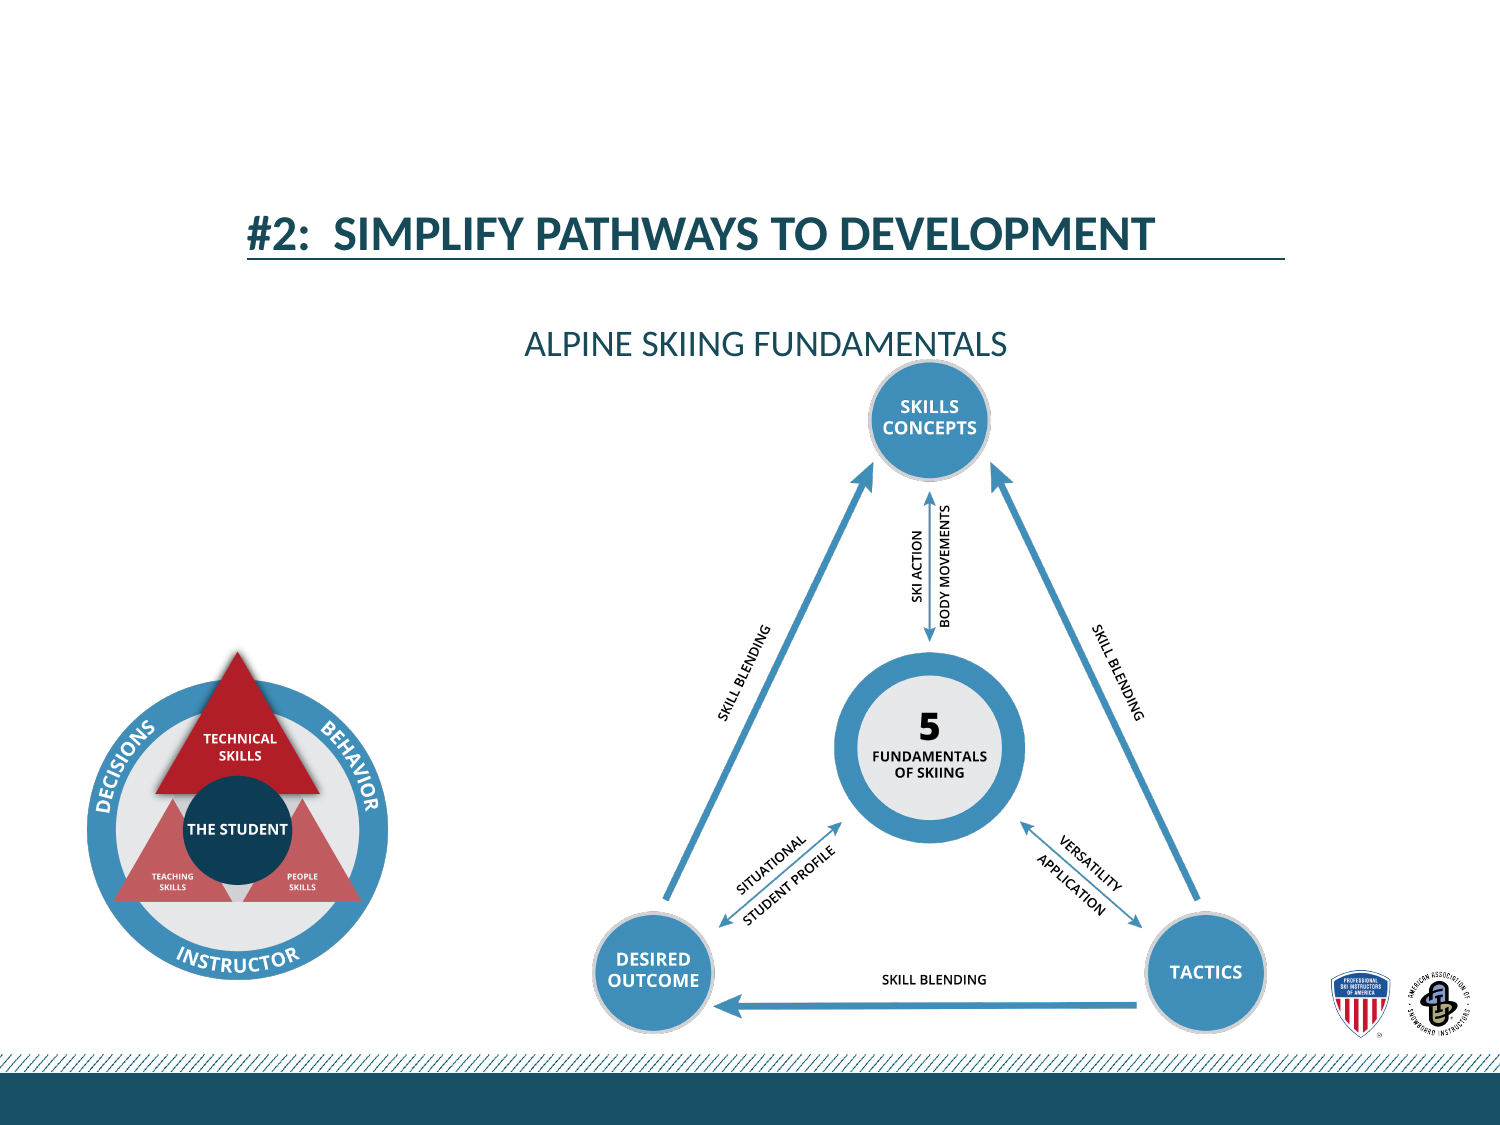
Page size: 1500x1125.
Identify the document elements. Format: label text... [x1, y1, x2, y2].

picture [87, 639, 388, 981]
picture [0, 358, 1500, 1125]
title #2: SIMPLIFY PATHWAYS TO DEVELOPMENT [246, 200, 1286, 224]
list ALPINE SKIING FUNDAMENTALS [246, 261, 1286, 864]
